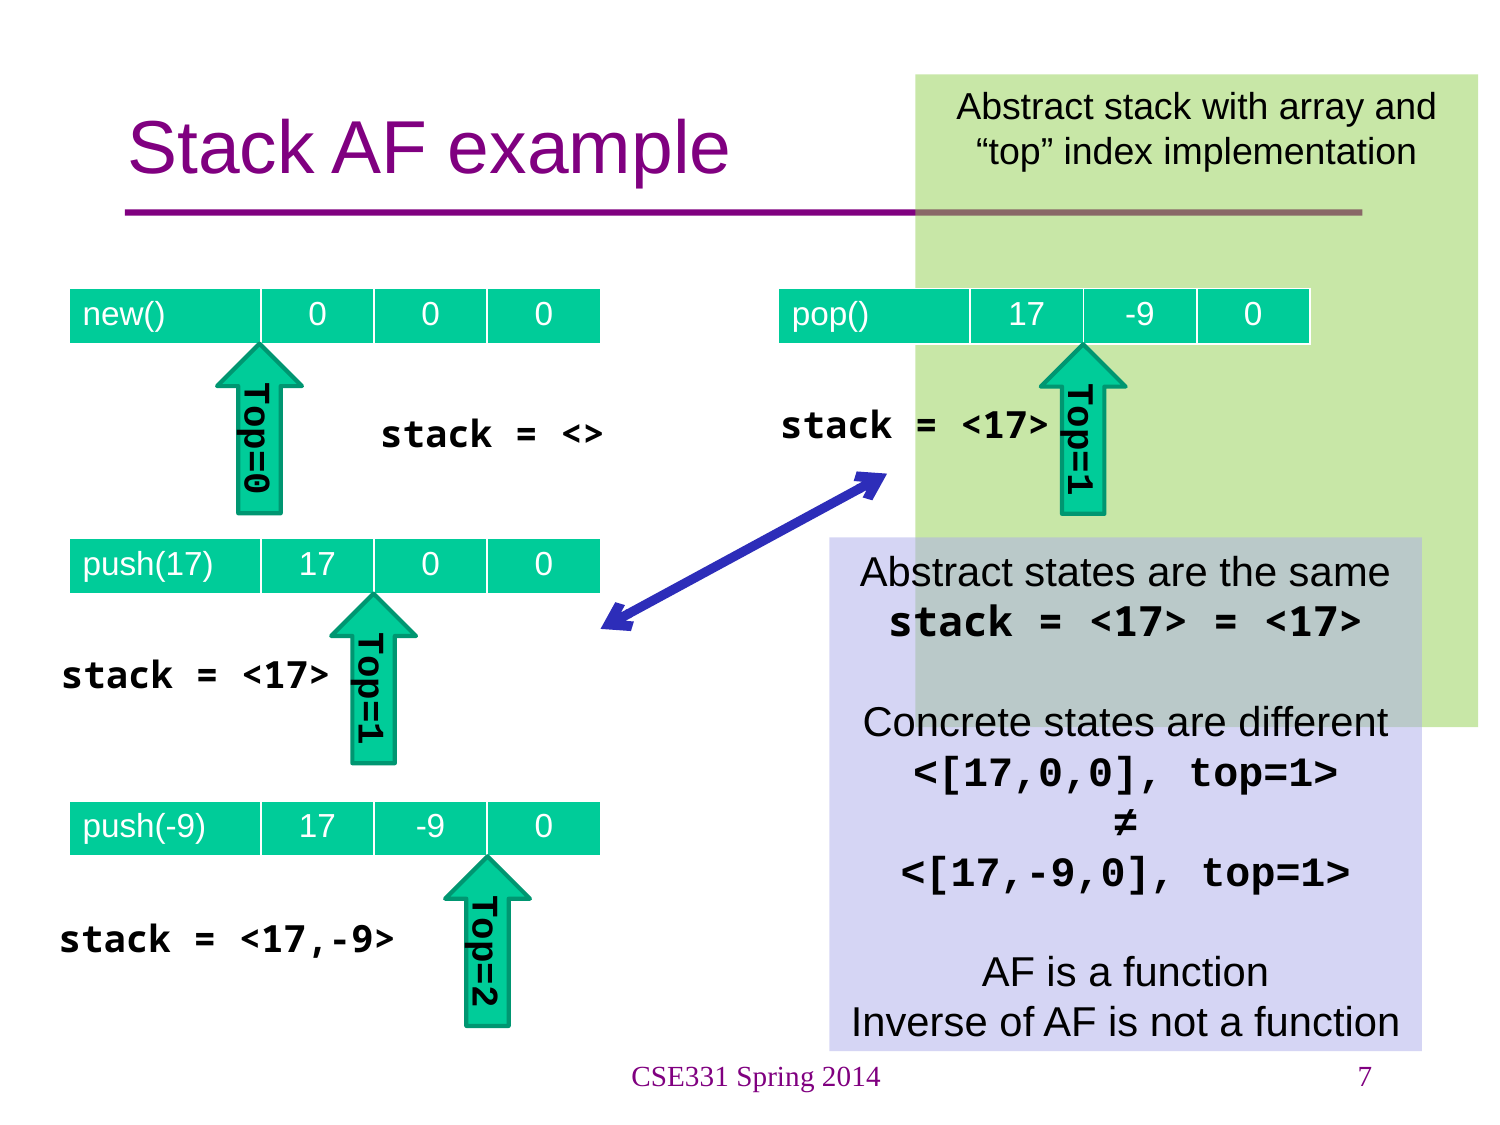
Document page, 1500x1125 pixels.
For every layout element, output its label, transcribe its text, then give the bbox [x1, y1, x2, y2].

title Stack AF example [112, 50, 1388, 238]
table_header push(17) [70, 539, 260, 593]
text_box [216, 343, 612, 514]
table_header 0 [375, 539, 486, 593]
table_header 0 [488, 289, 600, 342]
table_header 0 [488, 539, 595, 593]
text_box Top=1 [329, 591, 418, 766]
table_header -9 [375, 802, 486, 855]
table_header 0 [375, 289, 486, 342]
table_header pop() [779, 289, 969, 343]
table_header 0 [1198, 289, 1309, 343]
text_box Abstract states are the same stack = <17> = <17> Concrete states are different <[17,0,0], top=1> ≠ <[17,-9,0], top=1> AF is a function Inverse of AF is not a function [829, 537, 1422, 1052]
table_header -9 [1084, 289, 1196, 343]
text_box stack = <17> [47, 644, 345, 703]
table_header new() [70, 289, 260, 343]
text_box stack = <17,-9> [45, 908, 410, 967]
slide_number 7 [1074, 1049, 1388, 1125]
table_header 17 [262, 539, 373, 593]
text_box stack = <17> [766, 394, 1059, 453]
table_header 0 [262, 289, 373, 342]
table_header push(-9) [70, 802, 260, 855]
table_header 17 [971, 289, 1083, 343]
list Abstract stack with array and “top” index implementation [915, 74, 1479, 728]
footer CSE331 Spring 2014 [474, 1049, 1038, 1125]
text_box Top=1 [1038, 342, 1128, 516]
table_header 0 [488, 802, 600, 855]
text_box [600, 473, 888, 630]
text_box Top=2 [443, 854, 532, 1029]
table_header 17 [262, 802, 373, 855]
